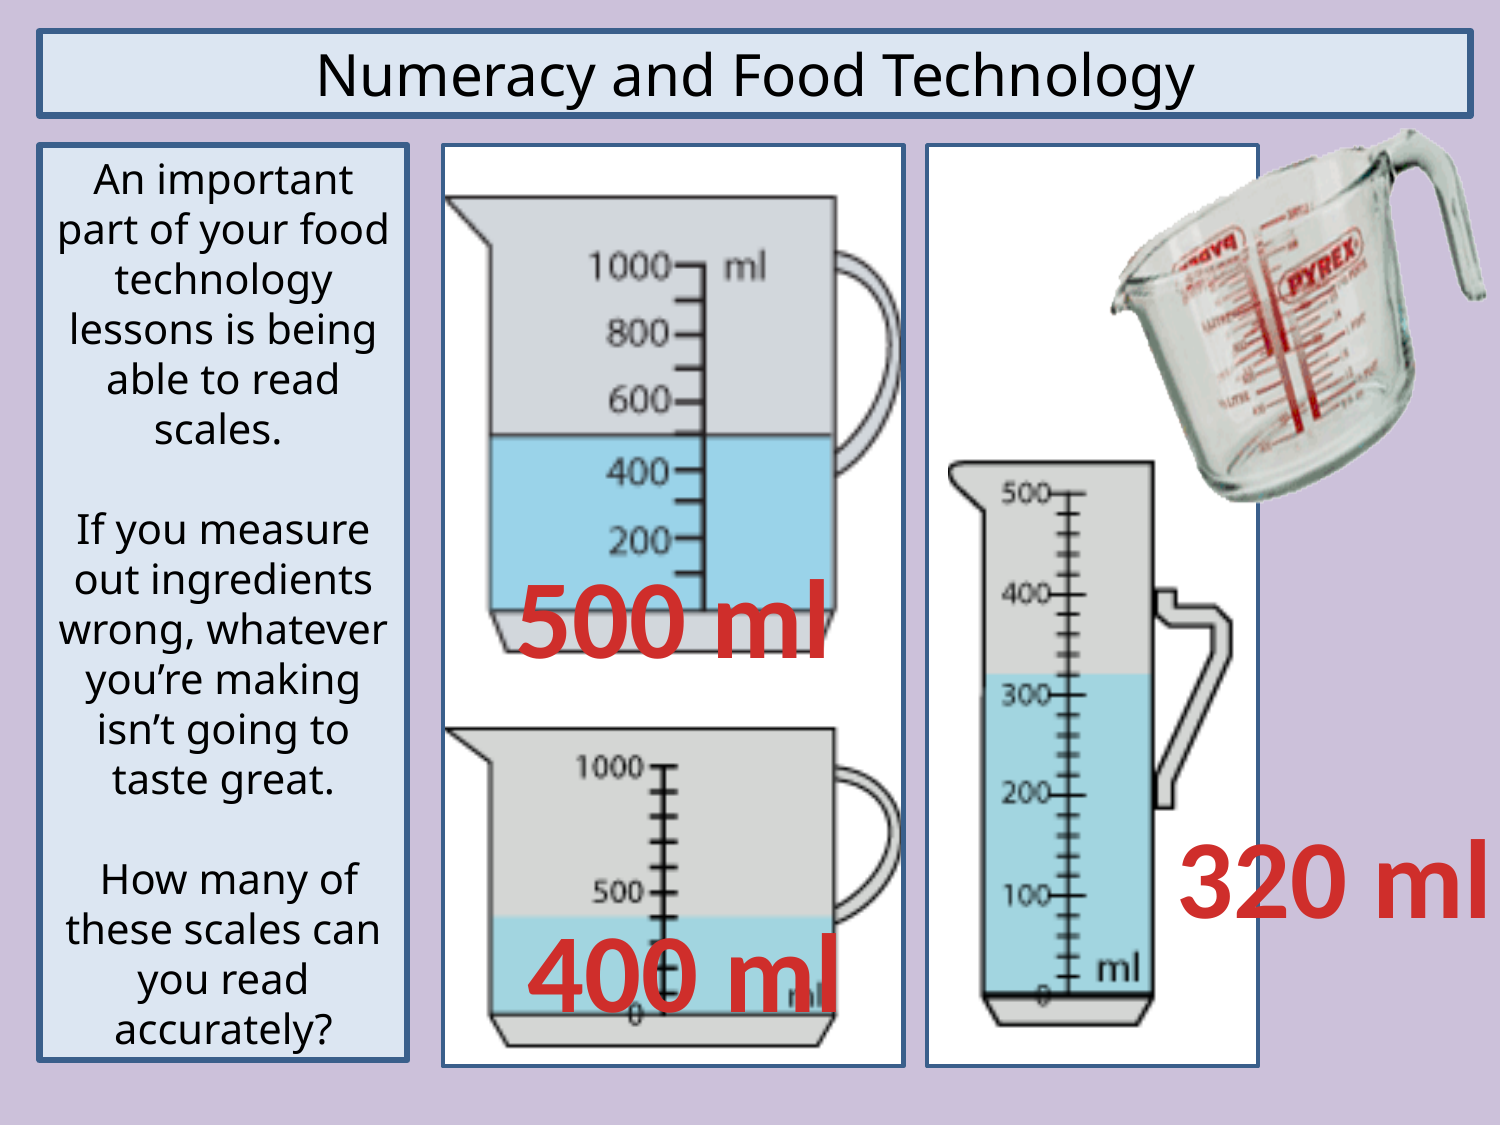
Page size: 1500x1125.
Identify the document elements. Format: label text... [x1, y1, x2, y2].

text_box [442, 144, 904, 1067]
text_box 320 ml [1242, 798, 1500, 949]
text_box Numeracy and Food Technology [39, 30, 1471, 116]
text_box An important part of your food technology lessons is being able to read scales. If you measure out ingredients wrong, whatever you’re making isn’t going to taste great. How many of these scales can you read accurately? [39, 145, 408, 1061]
picture [948, 115, 1500, 1045]
text_box [925, 143, 1260, 1068]
